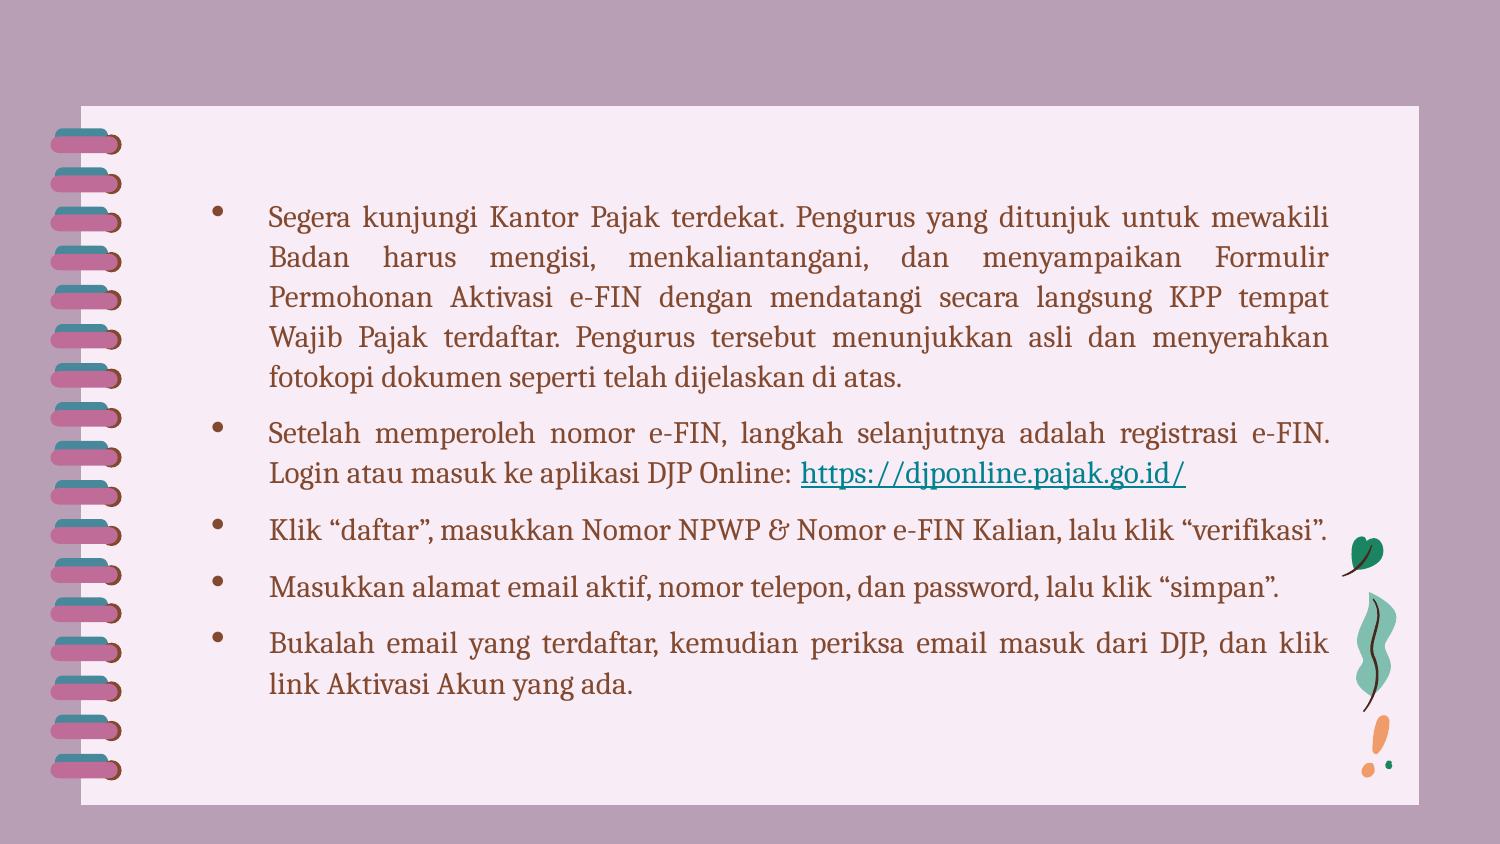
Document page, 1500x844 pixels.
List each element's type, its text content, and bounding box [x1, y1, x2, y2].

list Segera kunjungi Kantor Pajak terdekat. Pengurus yang ditunjuk untuk mewakili Badan harus mengisi, menkaliantangani, dan menyampaikan Formulir Permohonan Aktivasi e-FIN dengan mendatangi secara langsung KPP tempat Wajib Pajak terdaftar. Pengurus tersebut menunjukkan asli dan menyerahkan fotokopi dokumen seperti telah dijelaskan di atas. Setelah memperoleh nomor e-FIN, langkah selanjutnya adalah registrasi e-FIN. Login atau masuk ke aplikasi DJP Online: https://djponline.pajak.go.id/ Klik “daftar”, masukkan Nomor NPWP & Nomor e-FIN Kalian, lalu klik “verifikasi”. Masukkan alamat email aktif, nomor telepon, dan password, lalu klik “simpan”. Bukalah email yang terdaftar, kemudian periksa email masuk dari DJP, dan klik link Aktivasi Akun yang ada. [197, 178, 1347, 798]
